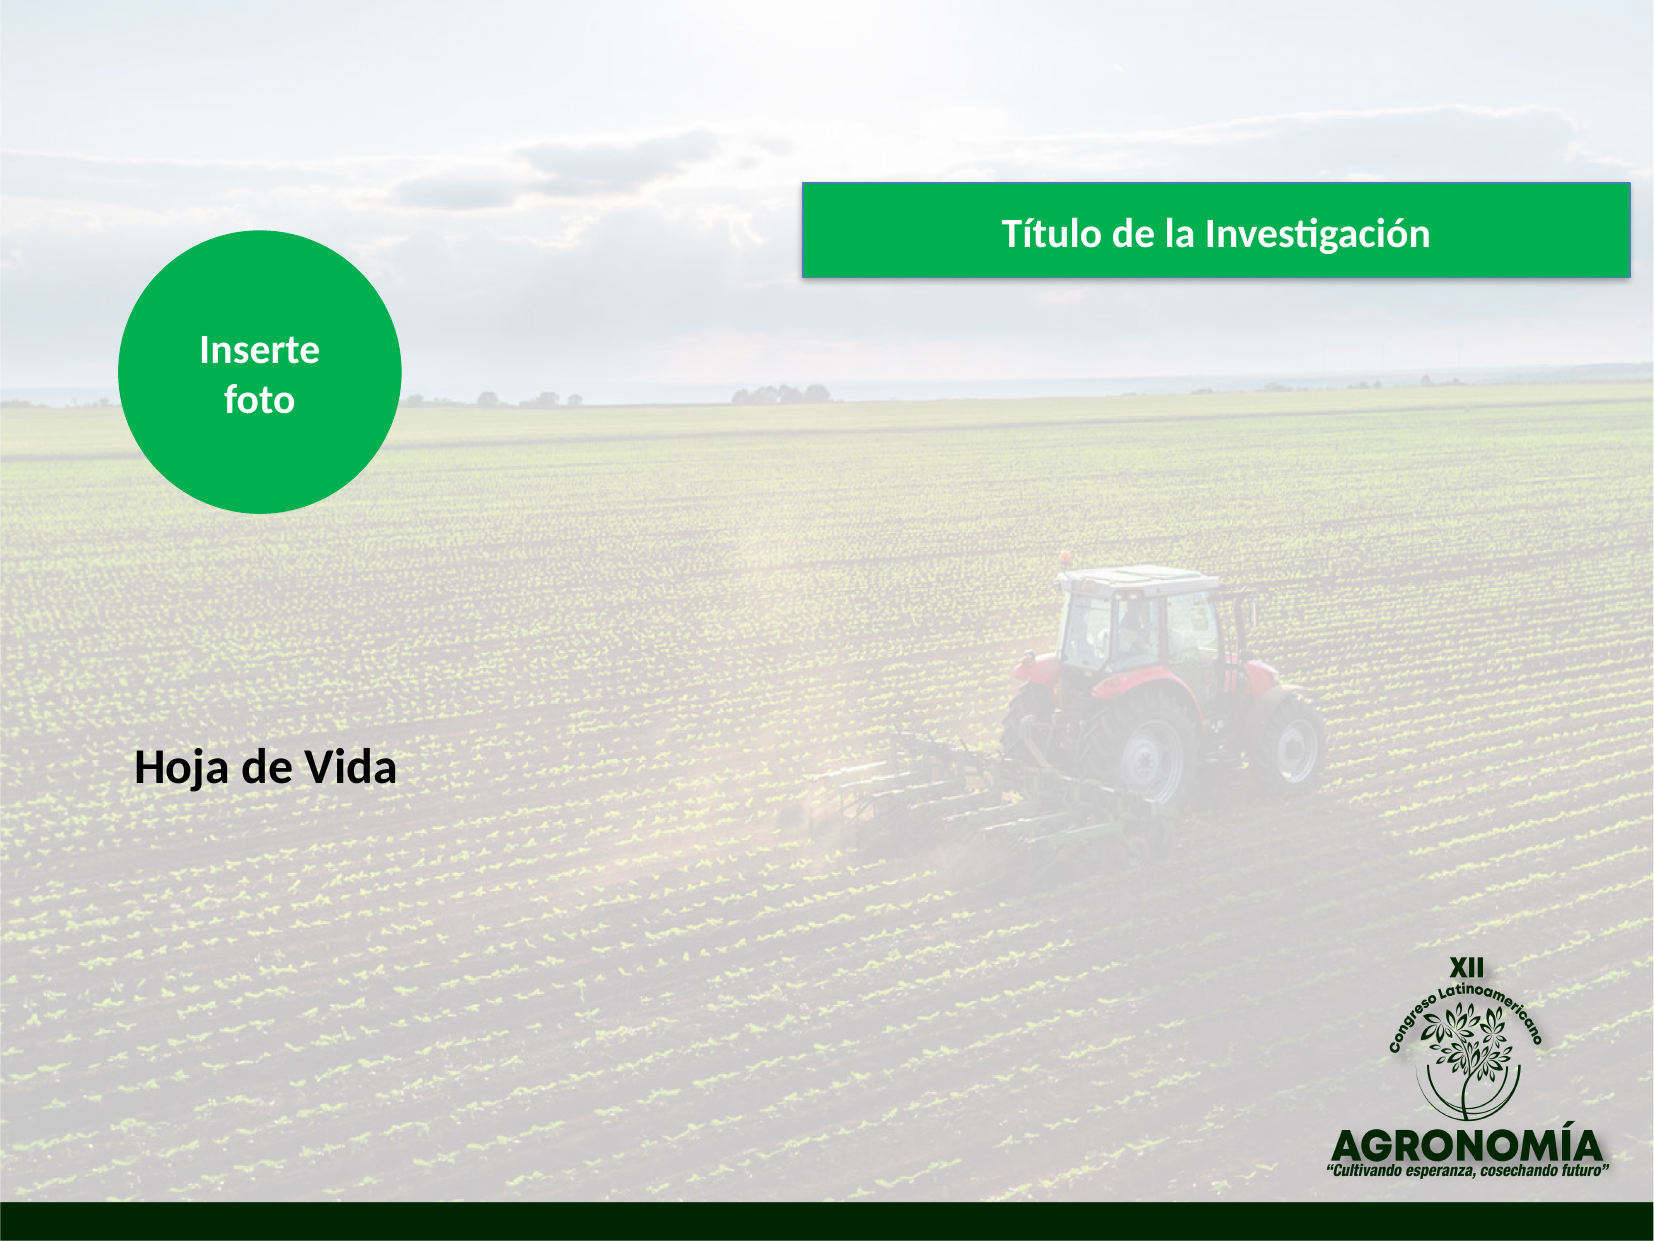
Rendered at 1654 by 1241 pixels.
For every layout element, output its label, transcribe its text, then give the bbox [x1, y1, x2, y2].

picture [0, 0, 1654, 1241]
text_box Hoja de Vida [119, 726, 414, 802]
text_box Inserte foto [116, 228, 404, 516]
text_box Título de la Investigación [802, 182, 1631, 278]
